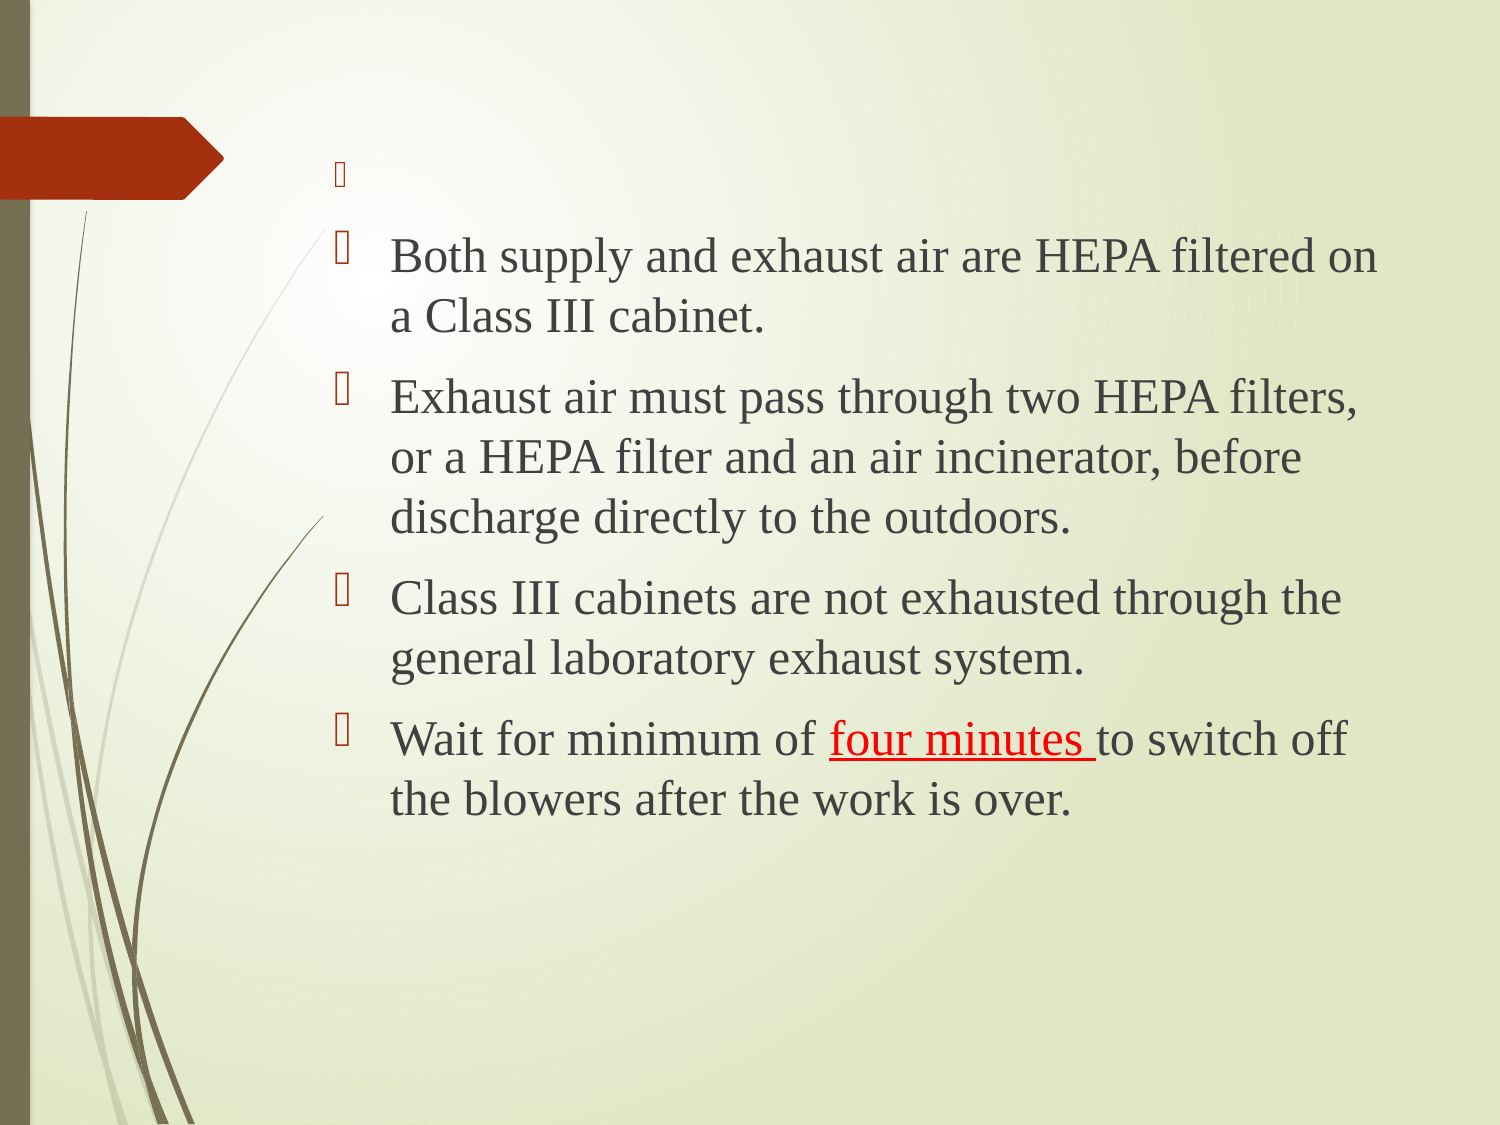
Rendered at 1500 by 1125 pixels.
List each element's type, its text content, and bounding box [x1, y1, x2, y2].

list Both supply and exhaust air are HEPA filtered on a Class III cabinet. Exhaust air must pass through two HEPA filters, or a HEPA filter and an air incinerator, before discharge directly to the outdoors. Class III cabinets are not exhausted through the general laboratory exhaust system. Wait for minimum of four minutes to switch off the blowers after the work is over. [318, 149, 1400, 970]
